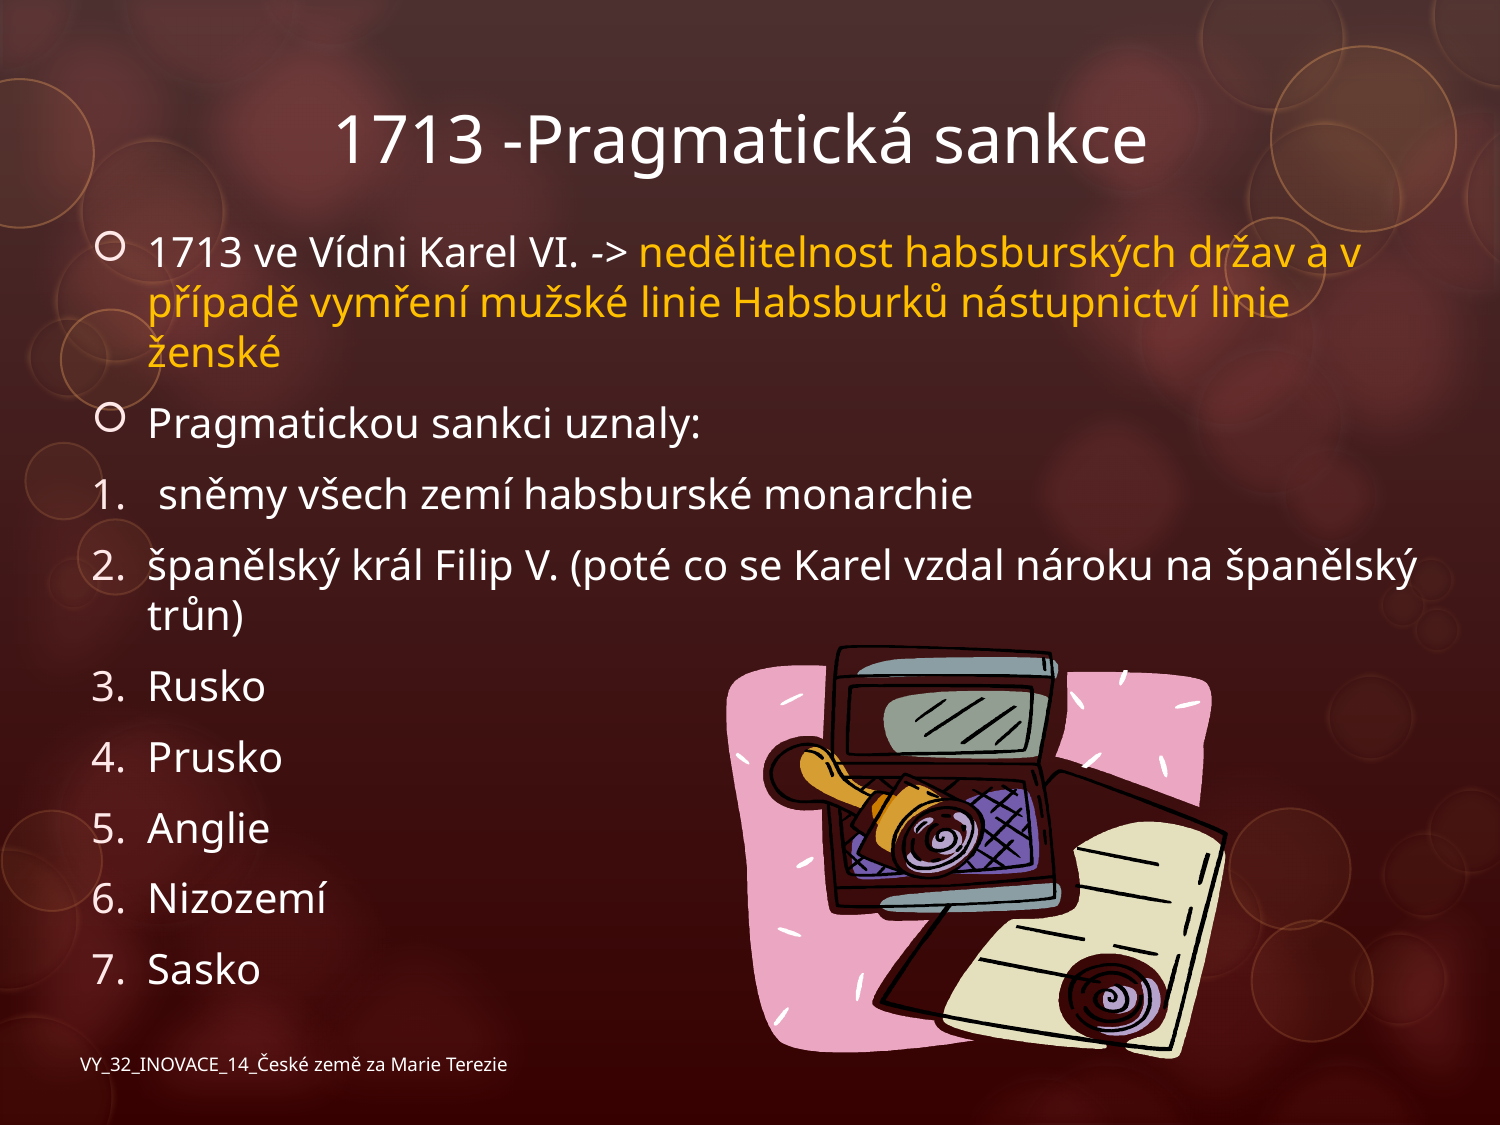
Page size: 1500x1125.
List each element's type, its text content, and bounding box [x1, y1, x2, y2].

picture [725, 644, 1229, 1059]
list 1713 ve Vídni Karel VI. -> nedělitelnost habsburských držav a v případě vymření mužské linie Habsburků nástupnictví linie ženské Pragmatickou sankci uznaly: sněmy všech zemí habsburské monarchie španělský král Filip V. (poté co se Karel vzdal nároku na španělský trůn) Rusko Prusko Anglie Nizozemí Sasko [76, 219, 1436, 1000]
footer VY_32_INOVACE_14_České země za Marie Terezie [64, 1022, 928, 1083]
title 1713 -Pragmatická sankce [165, 78, 1335, 197]
